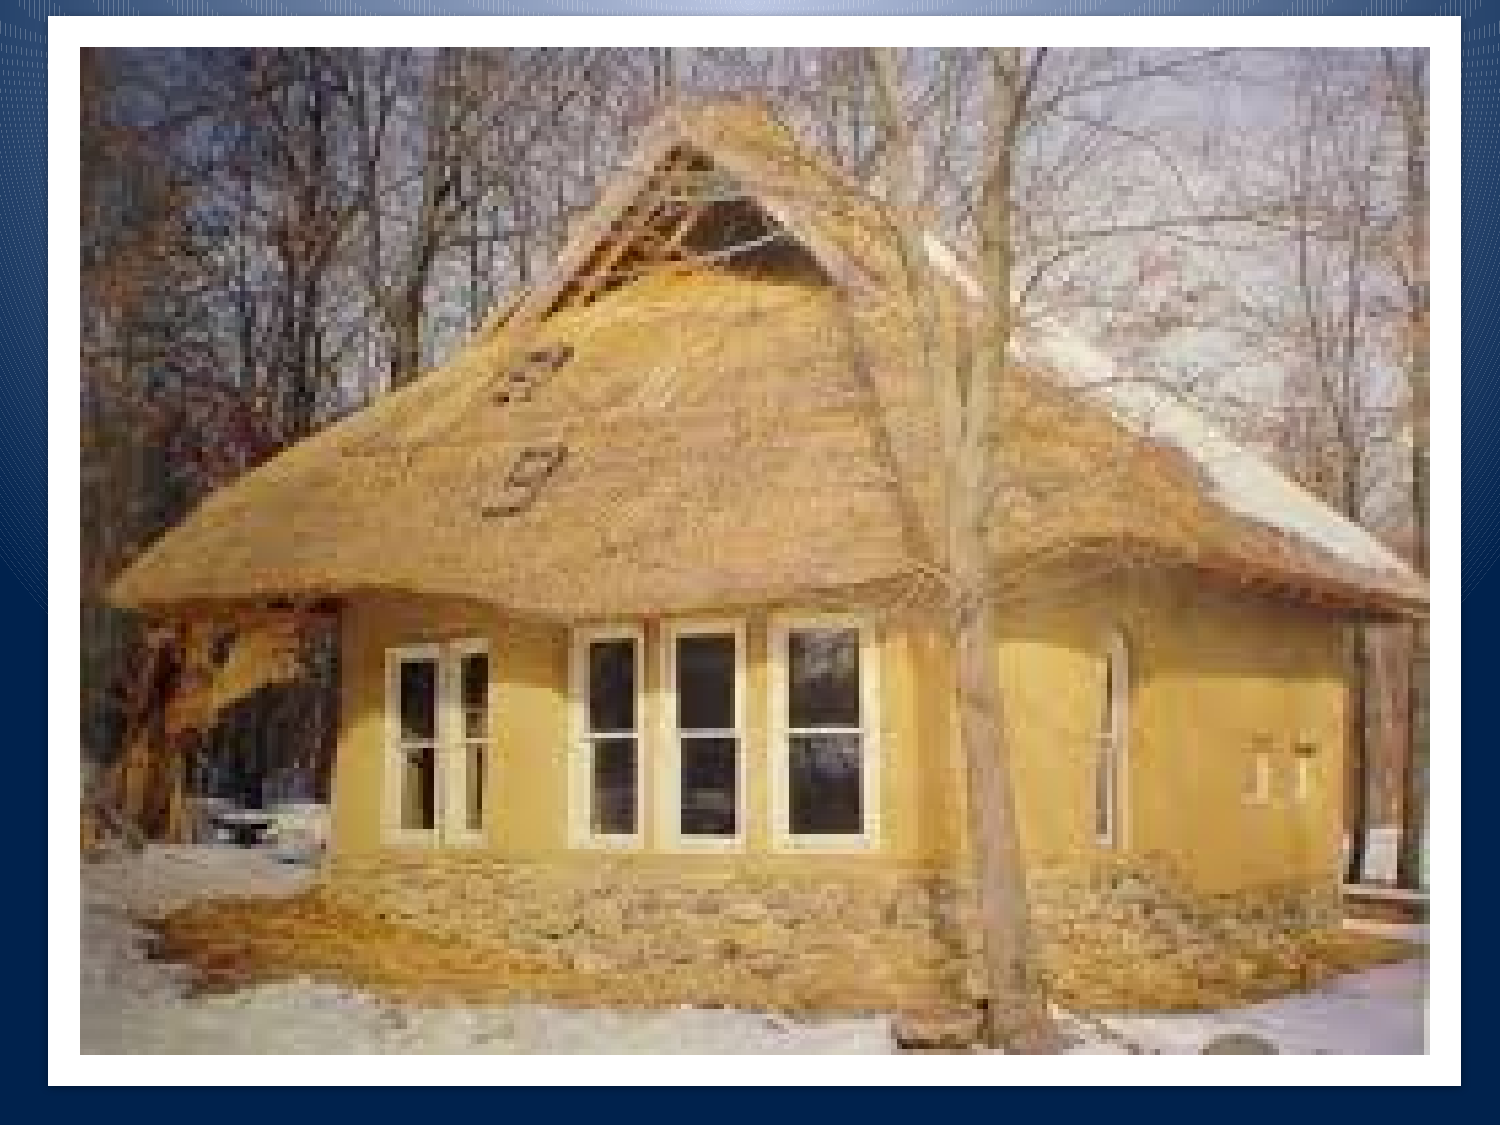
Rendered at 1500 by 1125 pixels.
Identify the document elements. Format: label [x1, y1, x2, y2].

picture [79, 46, 1430, 1055]
